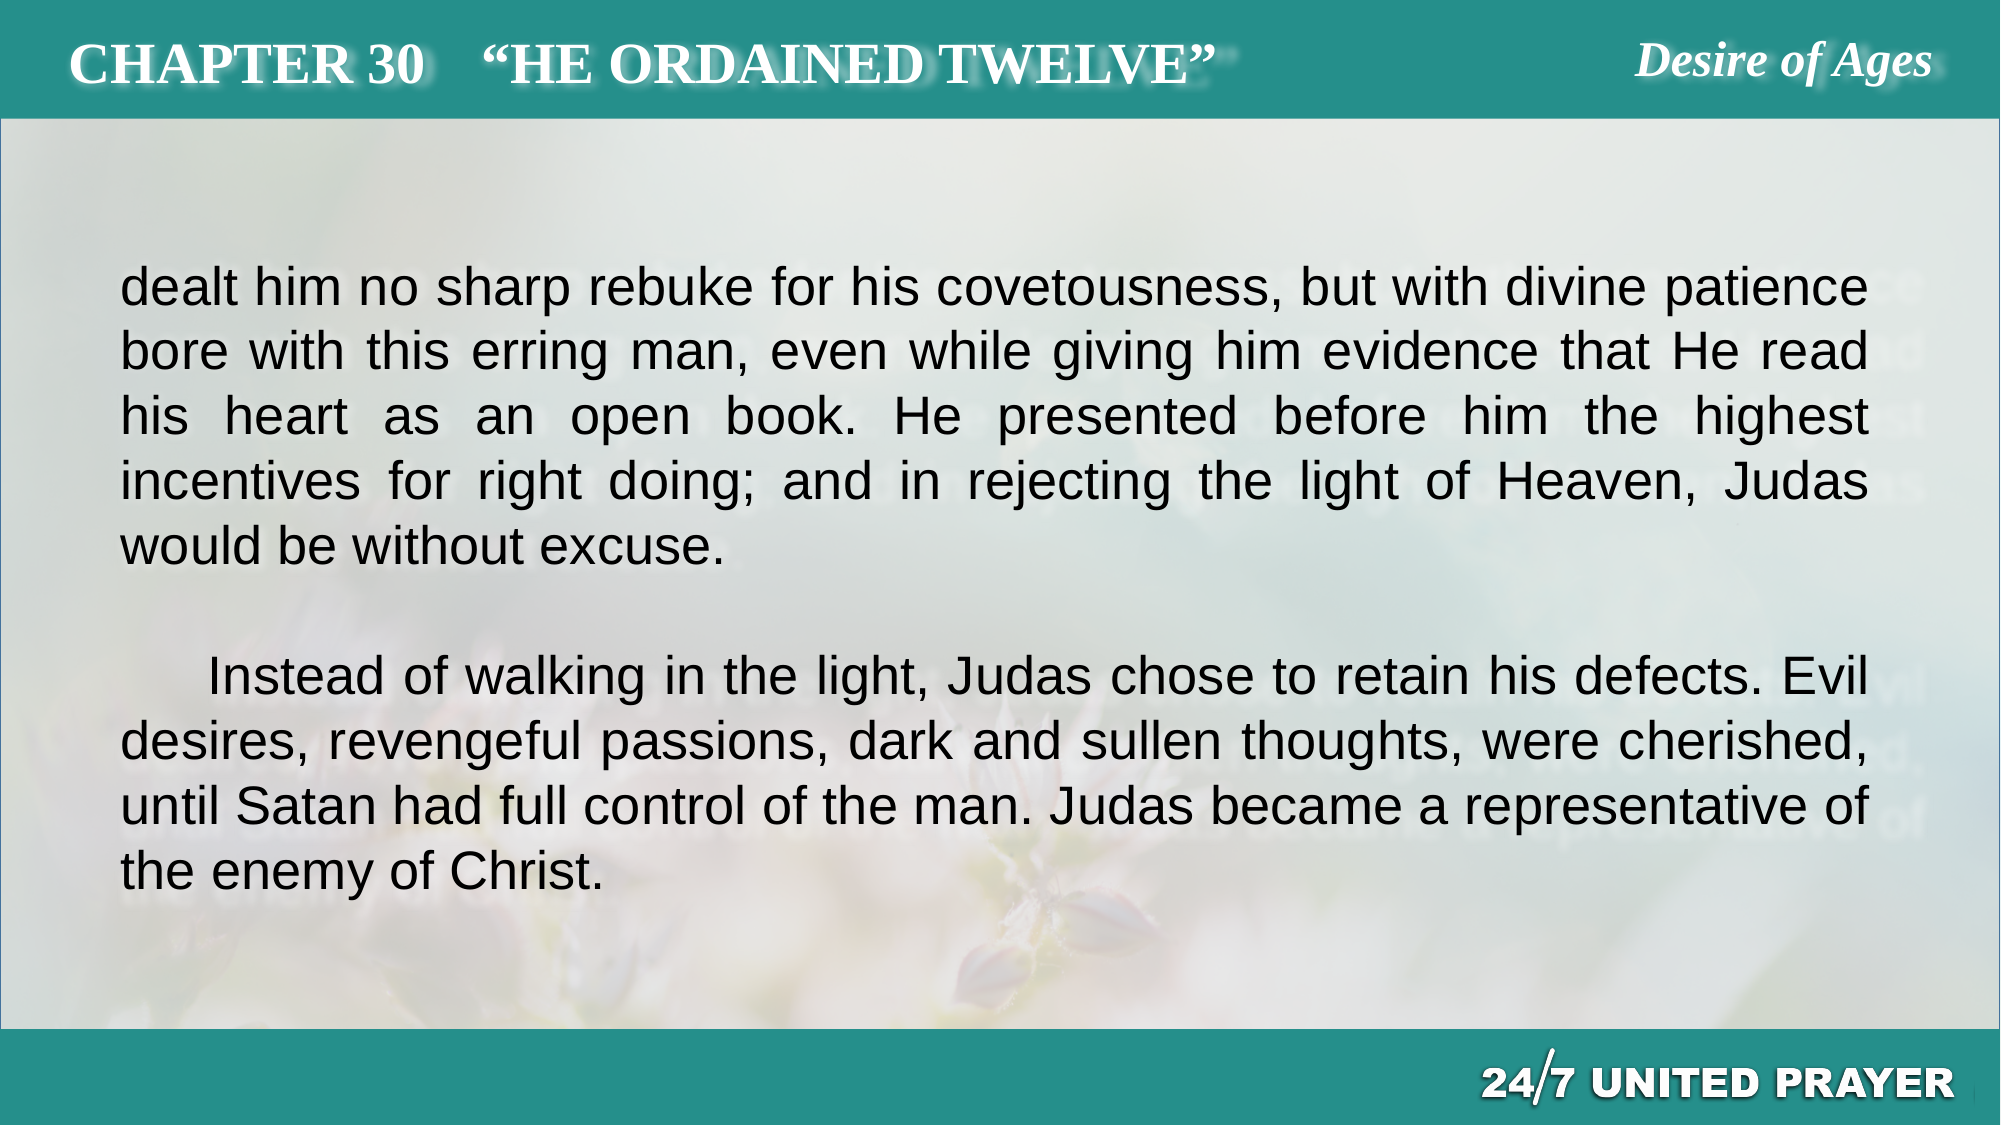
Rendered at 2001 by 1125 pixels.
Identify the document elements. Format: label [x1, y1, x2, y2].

text_box [432, 7, 1267, 121]
text_box [0, 0, 2000, 1125]
picture [1455, 1005, 1975, 1125]
